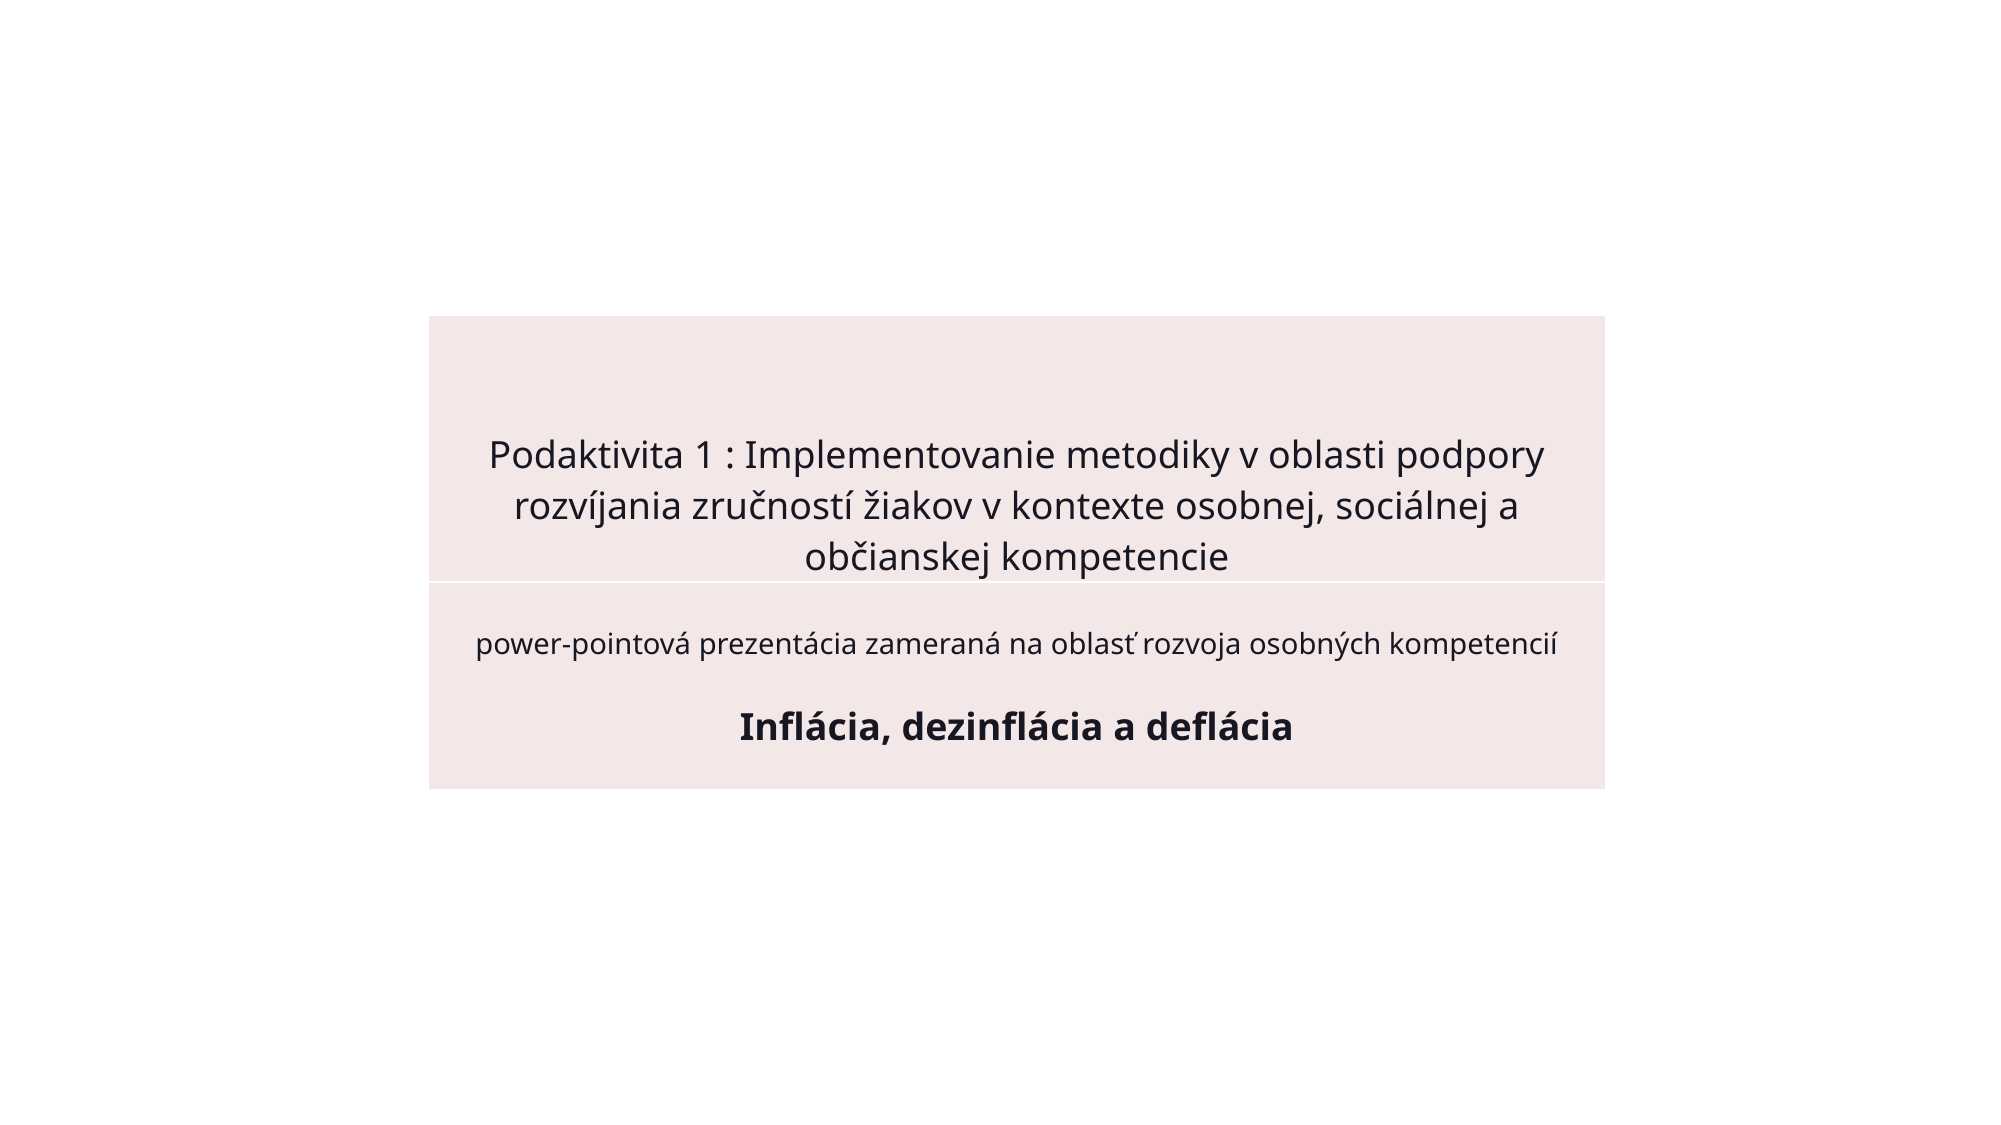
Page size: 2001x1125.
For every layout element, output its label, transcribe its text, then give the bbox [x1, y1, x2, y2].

table_header Podaktivita 1 : Implementovanie metodiky v oblasti podpory rozvíjania zručností žiakov v kontexte osobnej, sociálnej a občianskej kompetencie [429, 316, 1605, 581]
table_cell power-pointová prezentácia zameraná na oblasť rozvoja osobných kompetencií Inflácia, dezinflácia a deflácia [429, 583, 1605, 789]
